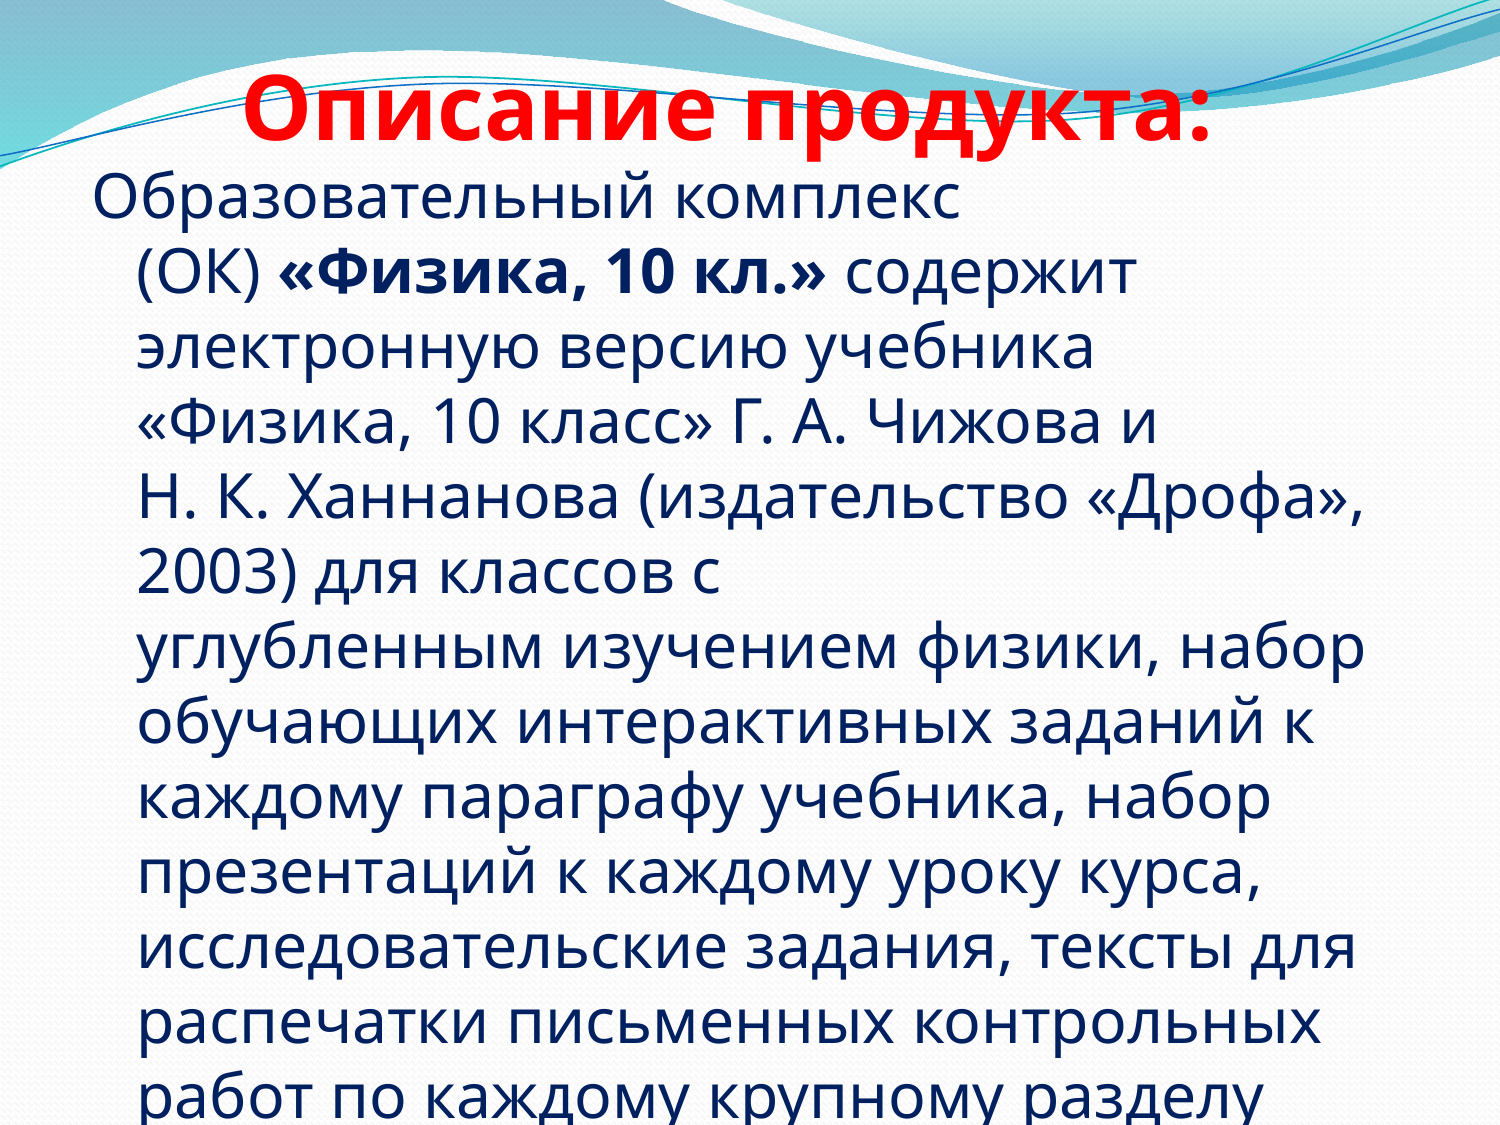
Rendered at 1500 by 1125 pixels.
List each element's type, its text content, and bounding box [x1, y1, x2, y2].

title Описание продукта: [112, 42, 1343, 149]
list Образовательный комплекс (ОК) «Физика, 10 кл.» содержит электронную версию учебника «Физика, 10 класс» Г. А. Чижова и Н. К. Ханнанова (издательство «Дрофа», 2003) для классов с углубленным изучением физики, набор обучающих интерактивных заданий к каждому параграфу учебника, набор презентаций к каждому уроку курса, исследовательские задания, тексты для распечатки письменных контрольных работ по каждому крупному разделу курса и галерею мультимедиа-объектов для создания собственных презентаций. [76, 149, 1427, 1059]
